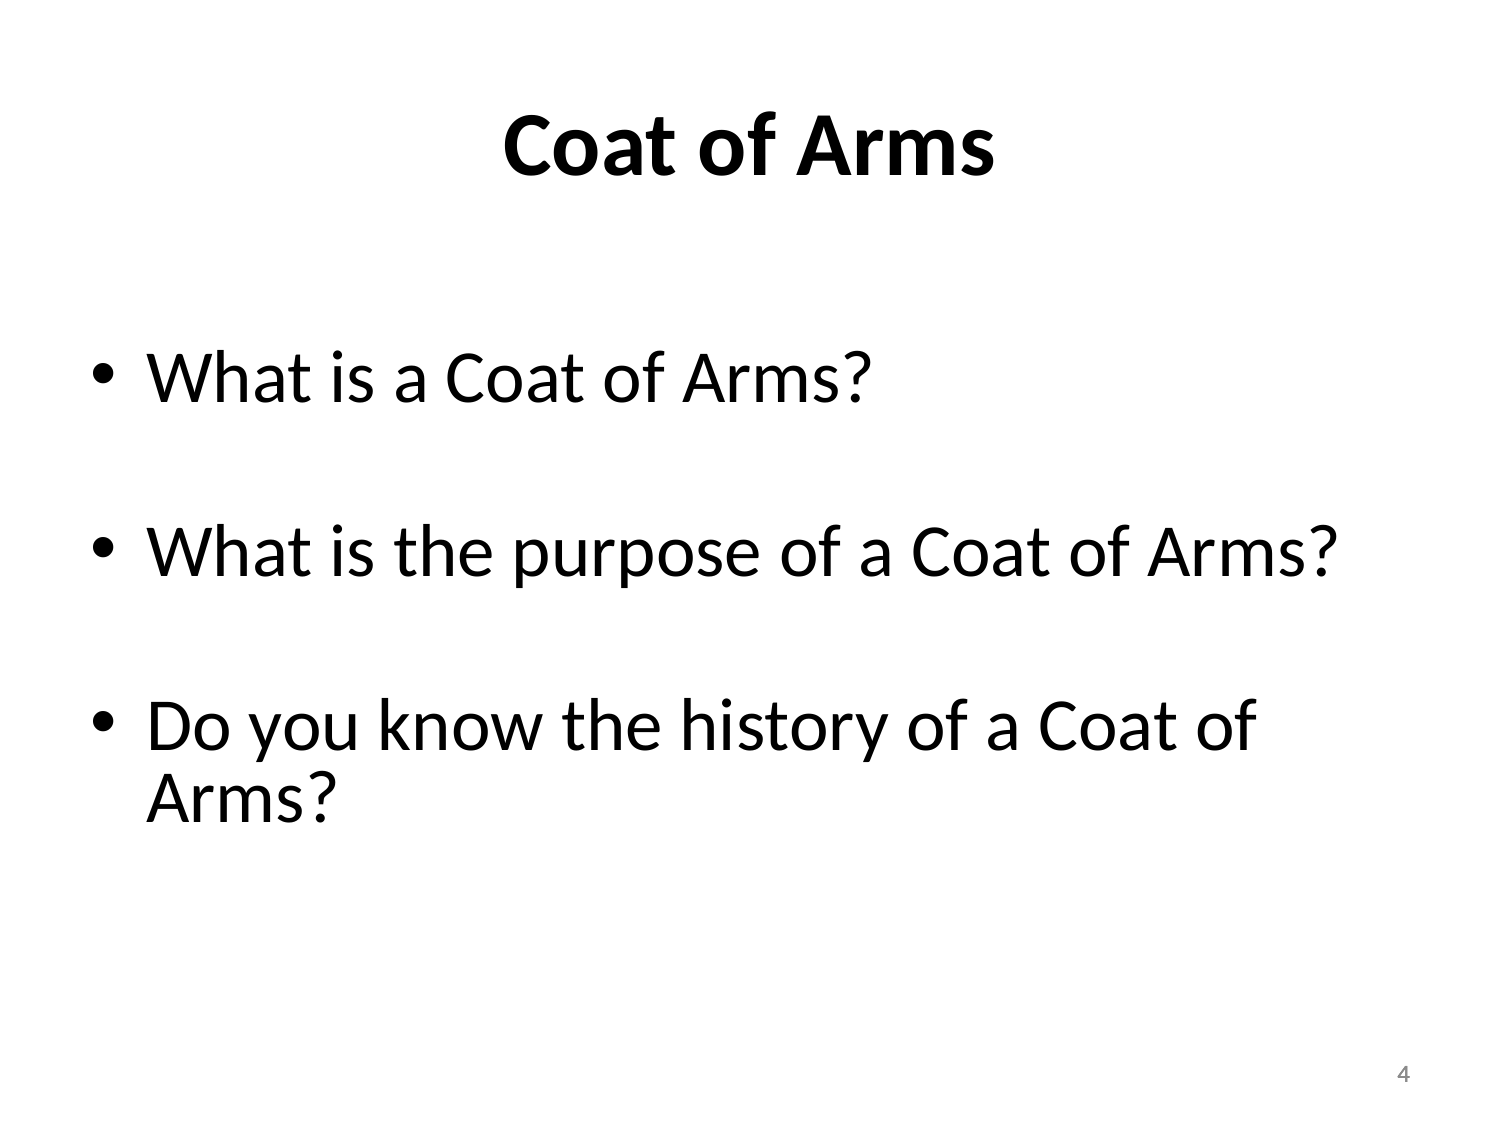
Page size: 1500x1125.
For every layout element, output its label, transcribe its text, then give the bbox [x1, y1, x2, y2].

title Coat of Arms [75, 45, 1425, 233]
text_box 4 [1074, 1042, 1425, 1103]
list What is a Coat of Arms? What is the purpose of a Coat of Arms? Do you know the history of a Coat of Arms? [75, 262, 1425, 1005]
